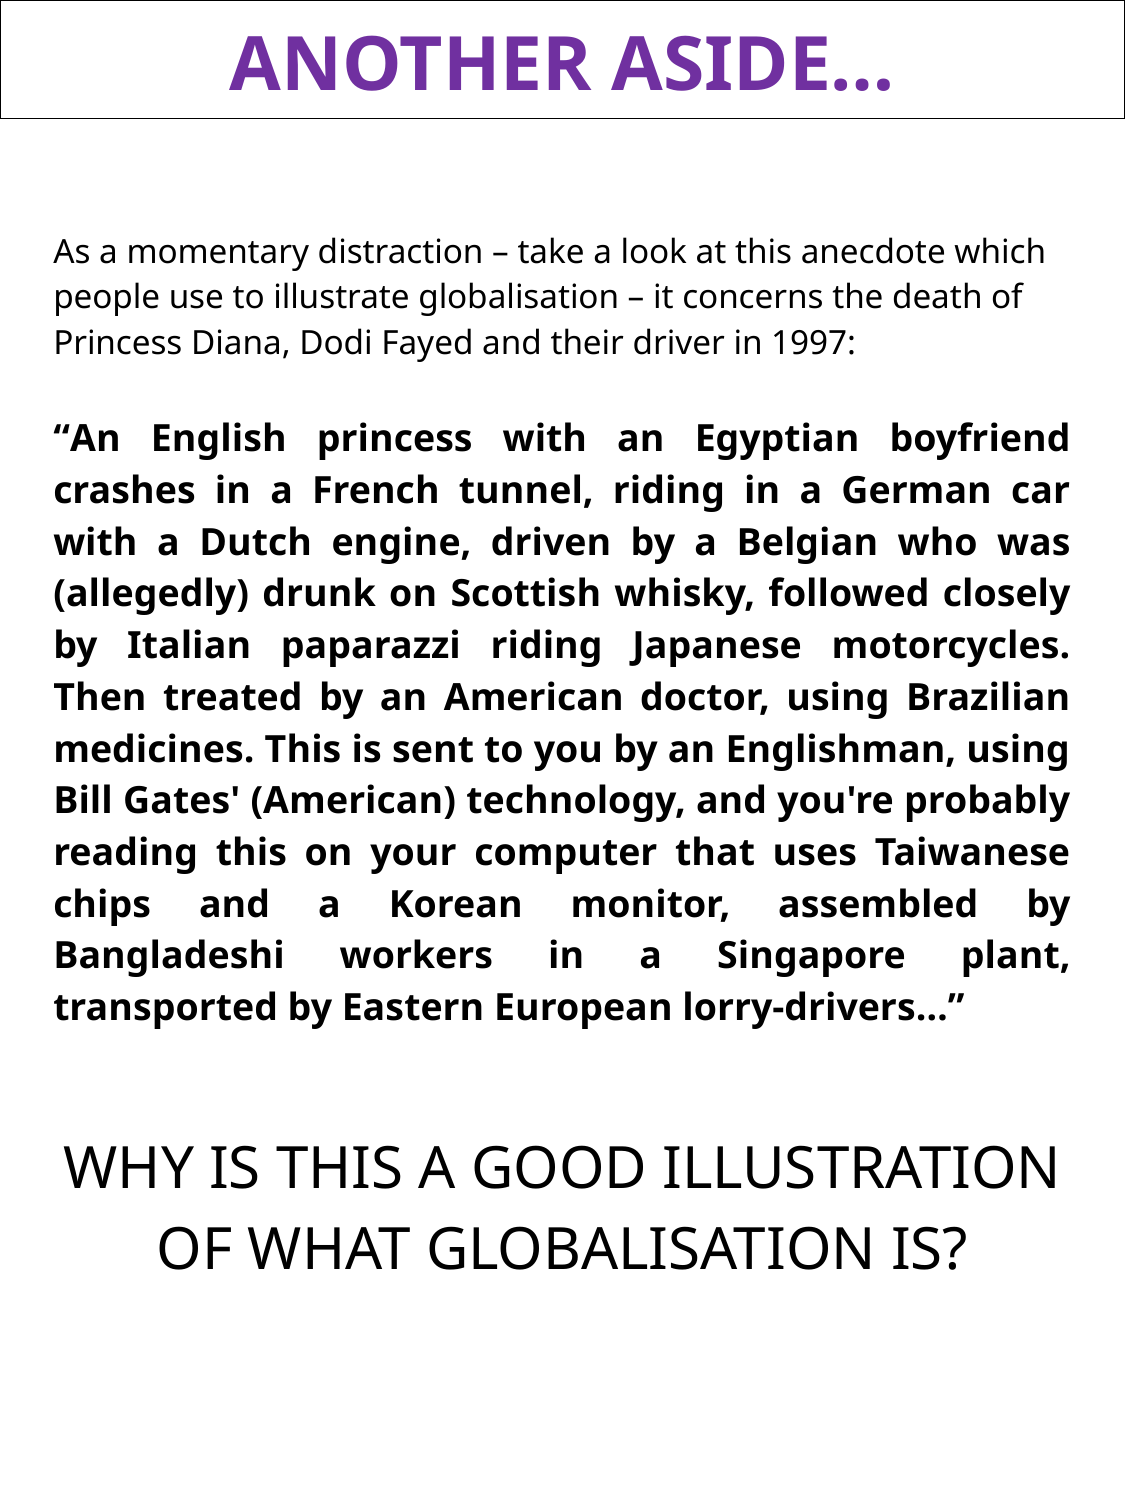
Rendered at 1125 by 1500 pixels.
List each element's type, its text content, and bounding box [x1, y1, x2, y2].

title ANOTHER ASIDE… [0, 0, 1125, 119]
list As a momentary distraction – take a look at this anecdote which people use to illustrate globalisation – it concerns the death of Princess Diana, Dodi Fayed and their driver in 1997: “An English princess with an Egyptian boyfriend crashes in a French tunnel, riding in a German car with a Dutch engine, driven by a Belgian who was (allegedly) drunk on Scottish whisky, followed closely by Italian paparazzi riding Japanese motorcycles. Then treated by an American doctor, using Brazilian medicines. This is sent to you by an Englishman, using Bill Gates' (American) technology, and you're probably reading this on your computer that uses Taiwanese chips and a Korean monitor, assembled by Bangladeshi workers in a Singapore plant, transported by Eastern European lorry-drivers…” WHY IS THIS A GOOD ILLUSTRATION OF WHAT GLOBALISATION IS? [38, 208, 1087, 1388]
